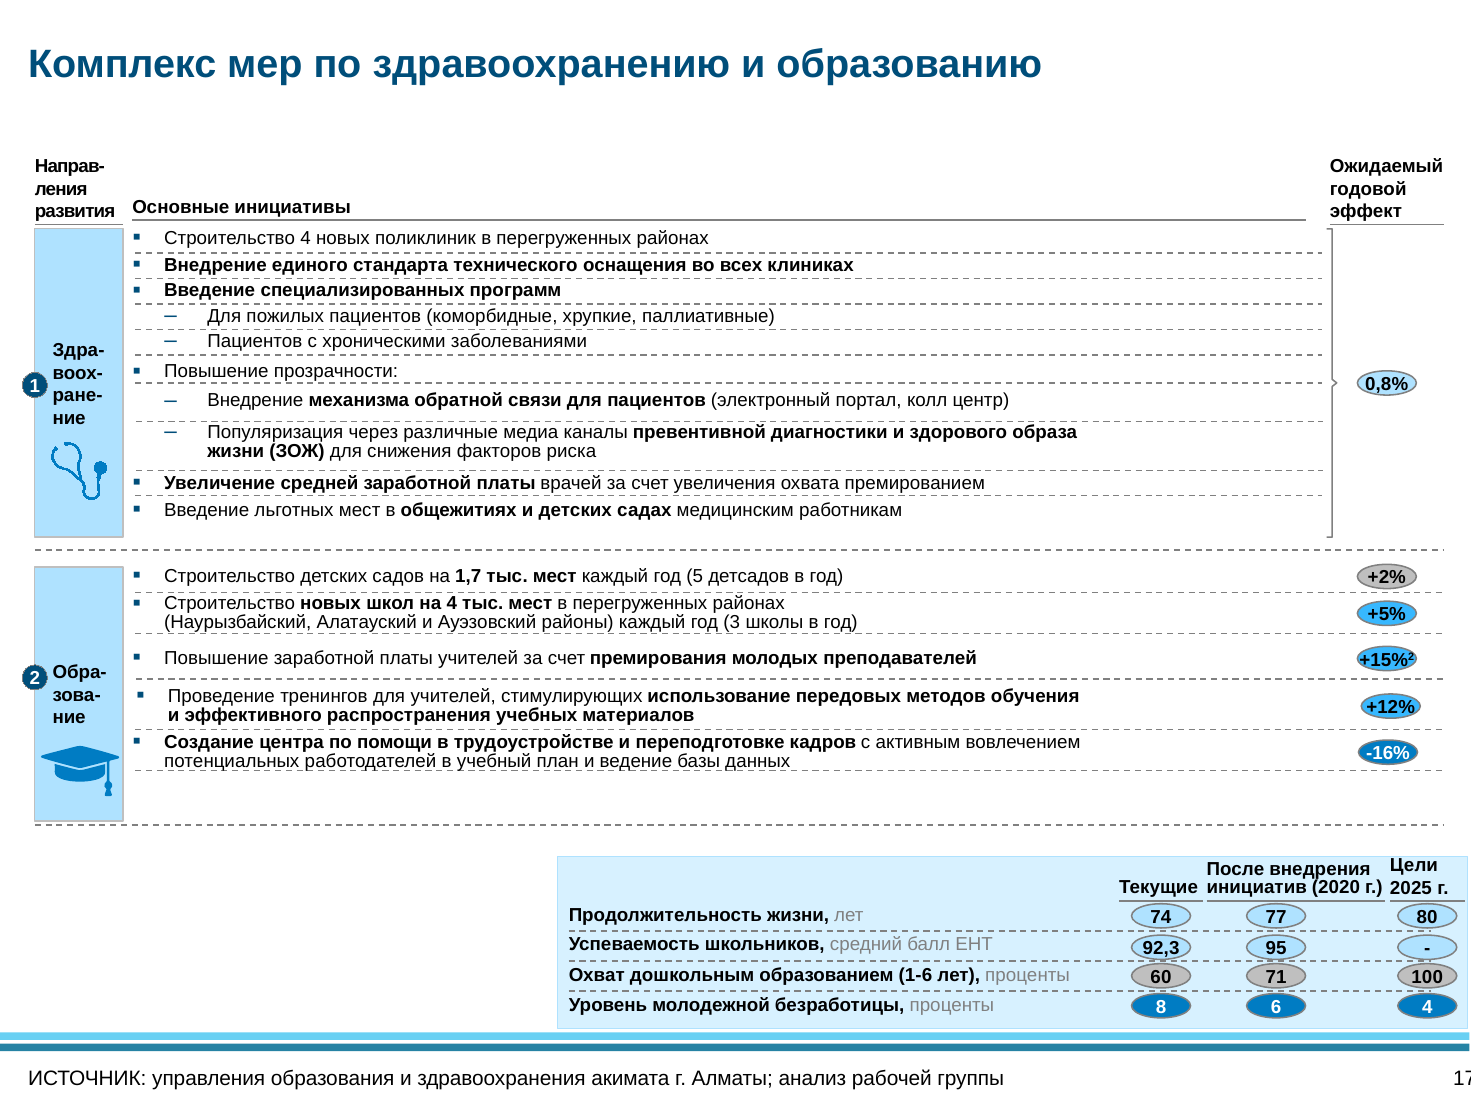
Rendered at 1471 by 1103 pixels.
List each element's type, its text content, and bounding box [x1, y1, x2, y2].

text_box Введение специализированных программ [132, 281, 1115, 301]
text_box ИСТОЧНИК: управления образования и здравоохранения акимата г. Алматы; анализ рабочей группы [28, 1064, 1390, 1090]
text_box Охват дошкольным образованием (1-6 лет), проценты [568, 967, 1124, 986]
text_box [1389, 852, 1465, 902]
text_box Пациентов с хроническими заболеваниями [132, 337, 1115, 352]
text_box 71 [1246, 970, 1306, 988]
text_box Продолжительность жизни, лет [568, 906, 1097, 926]
text_box Популяризация через различные медиа каналы превентивной диагностики и здорового образа жизни (ЗОЖ) для снижения факторов риска [132, 423, 1115, 462]
text_box Обра-зова-ние [34, 566, 124, 821]
text_box 74 [1131, 909, 1191, 928]
text_box Строительство 4 новых поликлиник в перегруженных районах [132, 228, 1115, 248]
text_box 77 [1246, 908, 1306, 928]
text_box 92,3 [1131, 938, 1191, 960]
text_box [34, 152, 124, 225]
text_box Здра-воох-ране-ние [34, 231, 124, 538]
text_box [1118, 874, 1204, 902]
text_box Уровень молодежной безработицы, проценты [568, 997, 1097, 1016]
text_box 80 [1397, 908, 1457, 928]
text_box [1329, 152, 1444, 225]
text_box [555, 854, 1469, 1030]
text_box [51, 442, 107, 500]
text_box 2 [22, 664, 48, 690]
text_box 6 [1246, 1000, 1306, 1018]
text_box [1206, 858, 1384, 901]
text_box 95 [1246, 938, 1306, 960]
text_box Введение льготных мест в общежитиях и детских садах медицинским работникам [132, 500, 1115, 520]
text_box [132, 564, 1418, 772]
text_box Повышение прозрачности: [132, 362, 1115, 382]
text_box 0,8% [1357, 370, 1417, 396]
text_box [40, 745, 120, 797]
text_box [132, 304, 1324, 329]
text_box Внедрение единого стандарта технического оснащения во всех клиниках [132, 255, 1115, 276]
text_box 8 [1131, 1000, 1191, 1018]
text_box Успеваемость школьников, средний балл ЕНТ [568, 936, 1097, 955]
text_box [1326, 230, 1337, 538]
text_box 100 [1397, 963, 1457, 988]
text_box 1 [22, 372, 48, 398]
text_box 60 [1131, 970, 1191, 988]
text_box 4 [1397, 993, 1457, 1018]
text_box - [1397, 935, 1457, 960]
text_box Внедрение механизма обратной связи для пациентов (электронный портал, колл центр) [132, 391, 1115, 423]
title Комплекс мер по здравоохранению и образованию [28, 37, 1323, 222]
text_box Увеличение средней заработной платы врачей за счет увеличения охвата премированием [132, 473, 1115, 494]
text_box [132, 194, 1306, 221]
